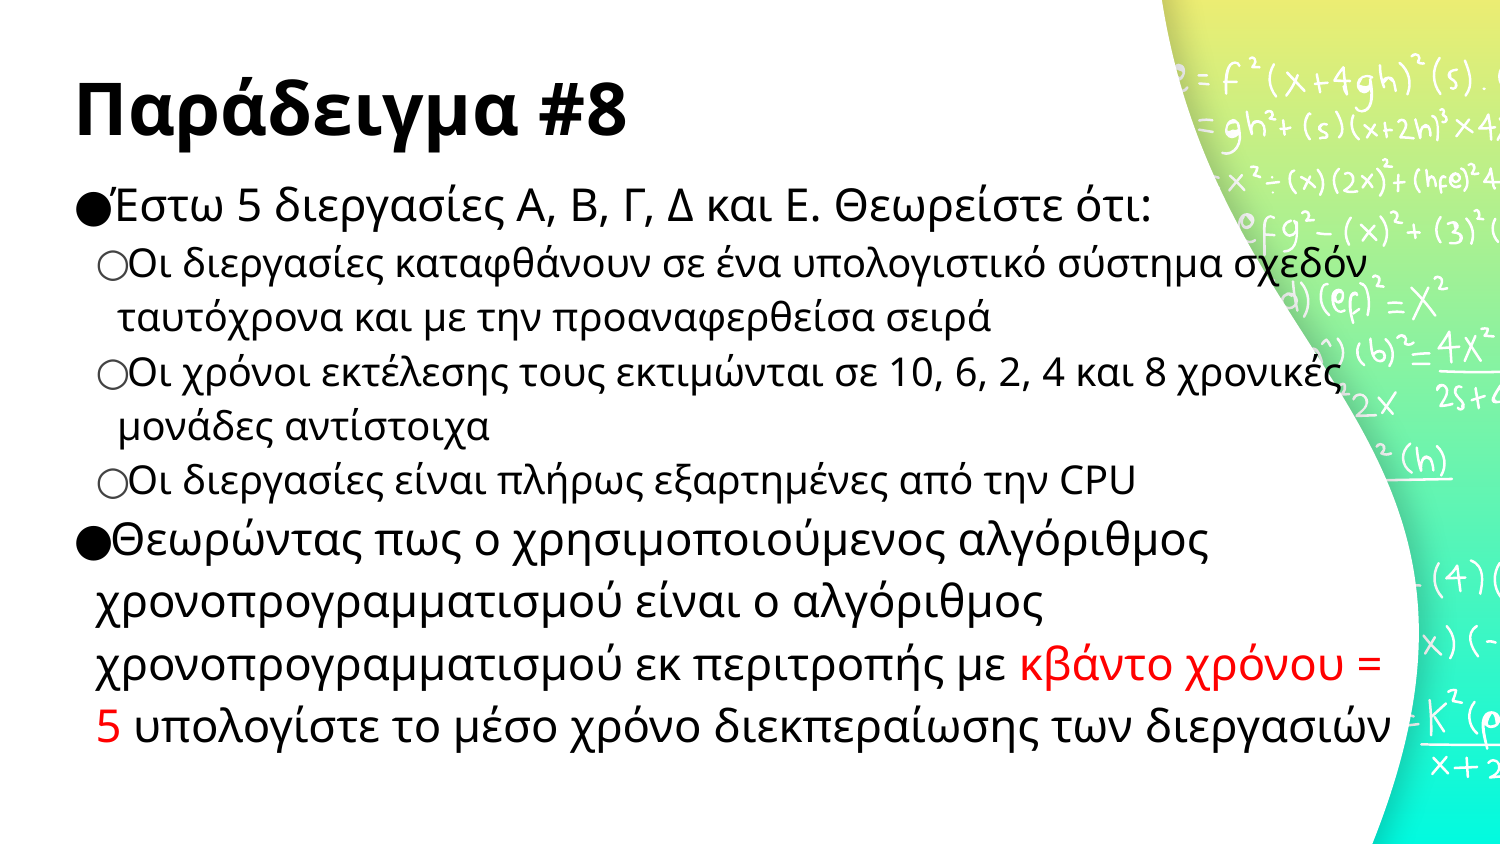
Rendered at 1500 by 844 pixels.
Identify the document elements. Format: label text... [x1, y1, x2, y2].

title Παράδειγμα #8 [59, 47, 1418, 142]
list Έστω 5 διεργασίες Α, Β, Γ, Δ και Ε. Θεωρείστε ότι: Οι διεργασίες καταφθάνουν σε ένα υπολογιστικό σύστημα σχεδόν ταυτόχρονα και με την προαναφερθείσα σειρά Οι χρόνοι εκτέλεσης τους εκτιμώνται σε 10, 6, 2, 4 και 8 χρονικές μονάδες αντίστοιχα Οι διεργασίες είναι πλήρως εξαρτημένες από την CPU Θεωρώντας πως ο χρησιμοποιούμενος αλγόριθμος χρονοπρογραμματισμού είναι ο αλγόριθμος χρονοπρογραμματισμού εκ περιτροπής με κβάντο χρόνου = 5 υπολογίστε το μέσο χρόνο διεκπεραίωσης των διεργασιών [59, 153, 1418, 833]
